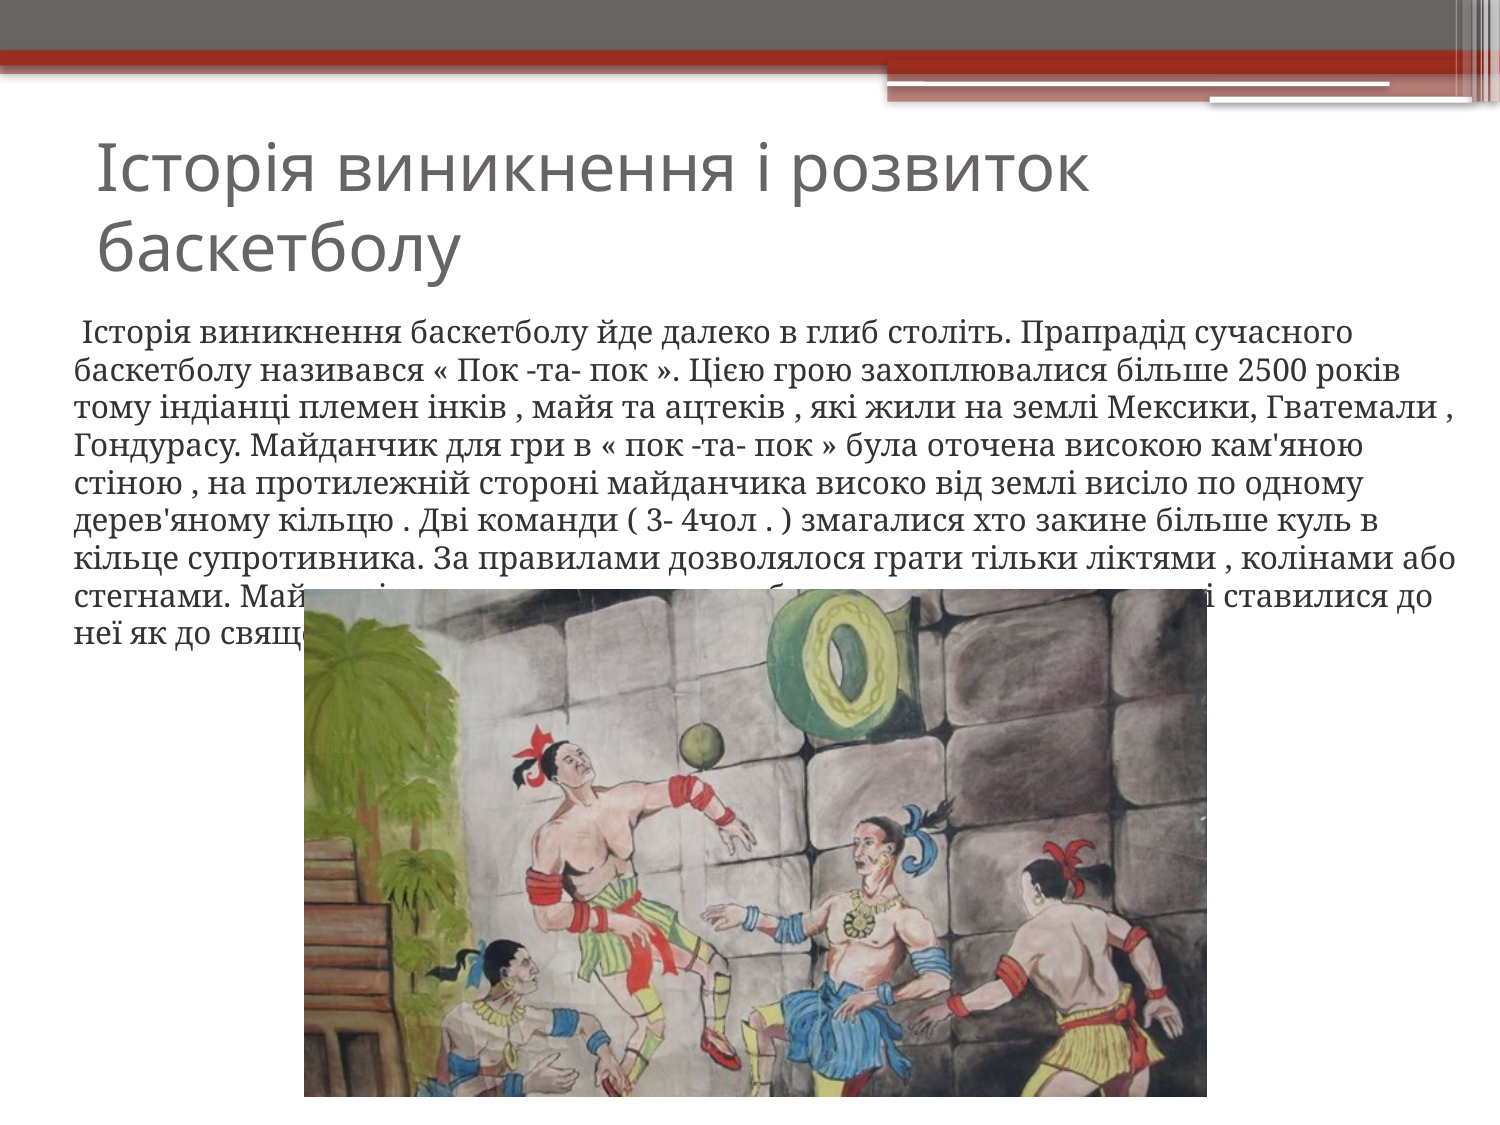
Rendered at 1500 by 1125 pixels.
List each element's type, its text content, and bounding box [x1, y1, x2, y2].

picture [304, 589, 1208, 1097]
list Історія виникнення баскетболу йде далеко в глиб століть. Прапрадід сучасного баскетболу називався « Пок -та- пок ». Цією грою захоплювалися більше 2500 років тому індіанці племен інків , майя та ацтеків , які жили на землі Мексики, Гватемали , Гондурасу. Майданчик для гри в « пок -та- пок » була оточена високою кам'яною стіною , на протилежній стороні майданчика високо від землі висіло по одному дерев'яному кільцю . Дві команди ( 3- 4чол . ) змагалися хто закине більше куль в кільце супротивника. За правилами дозволялося грати тільки ліктями , колінами або стегнами. Майя та інки грали в цю гру , щоб розважитись, а ацтеки - ті ставилися до неї як до священнодійства . [0, 304, 1477, 668]
title Історія виникнення і розвиток баскетболу [82, 117, 1432, 293]
